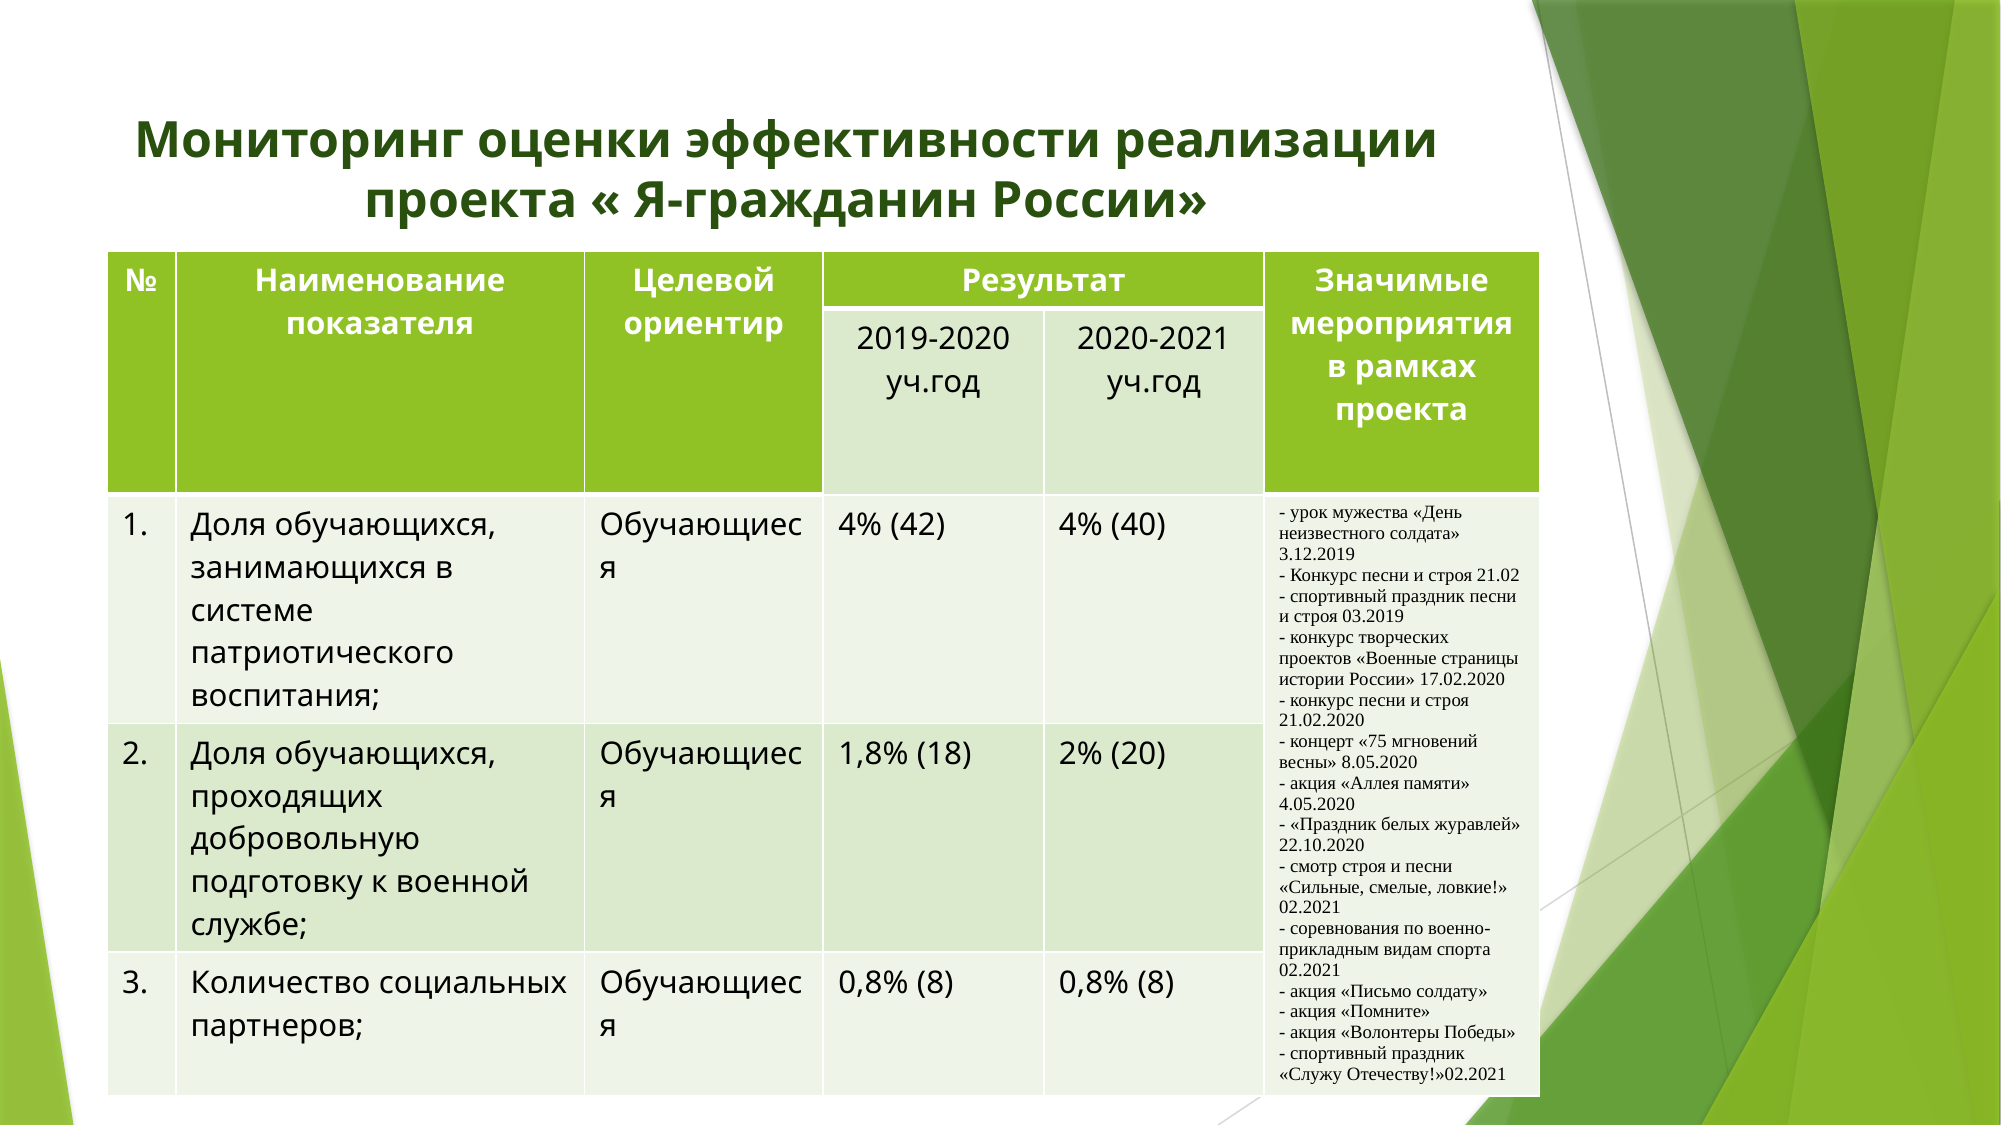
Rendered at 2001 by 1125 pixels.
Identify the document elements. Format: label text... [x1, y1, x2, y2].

table_cell Обучающиеся [585, 497, 822, 723]
table_cell 4% (40) [1045, 496, 1263, 723]
table_header Целевой ориентир [585, 252, 822, 492]
table_cell 1,8% (18) [824, 724, 1043, 951]
table_cell 1. [108, 497, 175, 723]
table_cell 2019-2020 уч.год [824, 311, 1043, 494]
table_cell Доля обучающихся, проходящих добровольную подготовку к военной службе; [177, 724, 584, 951]
table_header Результат [824, 252, 1263, 306]
table_cell Обучающиеся [585, 724, 822, 951]
table_cell - урок мужества «День неизвестного солдата» 3.12.2019 - Конкурс песни и строя 21.02 - спортивный праздник песни и строя 03.2019 - конкурс творческих проектов «Военные страницы истории России» 17.02.2020 - конкурс песни и строя 21.02.2020 - концерт «75 мгновений весны» 8.05.2020 - акция «Аллея памяти» 4.05.2020 - «Праздник белых журавлей» 22.10.2020 - смотр строя и песни «Сильные, смелые, ловкие!» 02.2021 - соревнования по военно-прикладным видам спорта 02.2021 - акция «Письмо солдату» - акция «Помните» - акция «Волонтеры Победы» - спортивный праздник «Служу Отечеству!»02.2021 [1265, 497, 1539, 1095]
table_cell 4% (42) [824, 496, 1043, 723]
title Мониторинг оценки эффективности реализации проекта « Я-гражданин России» [51, 99, 1522, 291]
table_cell 2020-2021 уч.год [1045, 311, 1263, 494]
table_header Наименование показателя [177, 252, 584, 492]
table_cell 0,8% (8) [1045, 953, 1263, 1095]
table_header № [108, 252, 175, 492]
table_cell 2% (20) [1045, 724, 1263, 951]
table_cell Количество социальных партнеров; [177, 953, 584, 1095]
table_cell Доля обучающихся, занимающихся в системе патриотического воспитания; [177, 497, 584, 723]
table_cell Обучающиеся [585, 953, 822, 1095]
table_cell 3. [108, 953, 175, 1095]
table_cell 2. [108, 724, 175, 951]
table_header Значимые мероприятия в рамках проекта [1265, 252, 1539, 492]
table_cell 0,8% (8) [824, 953, 1043, 1095]
